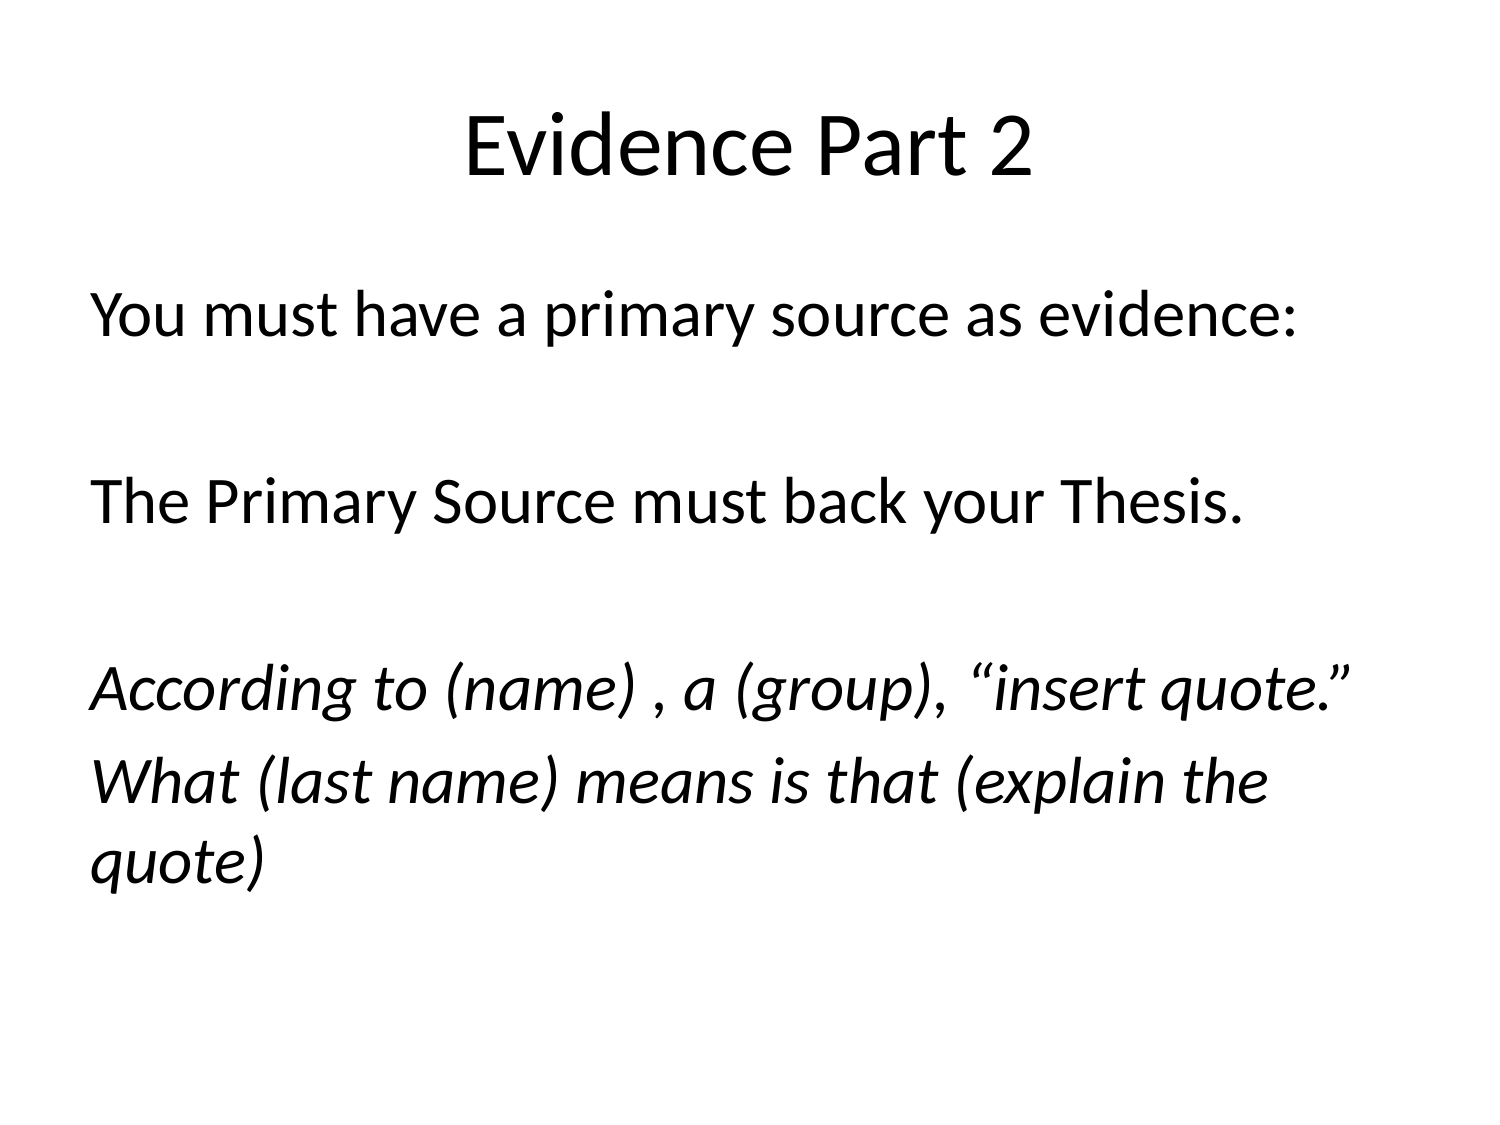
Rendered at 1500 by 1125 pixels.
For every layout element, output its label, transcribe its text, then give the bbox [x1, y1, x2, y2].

title Evidence Part 2 [75, 45, 1425, 233]
list You must have a primary source as evidence: The Primary Source must back your Thesis. According to (name) , a (group), “insert quote.” What (last name) means is that (explain the quote) [75, 262, 1425, 1005]
